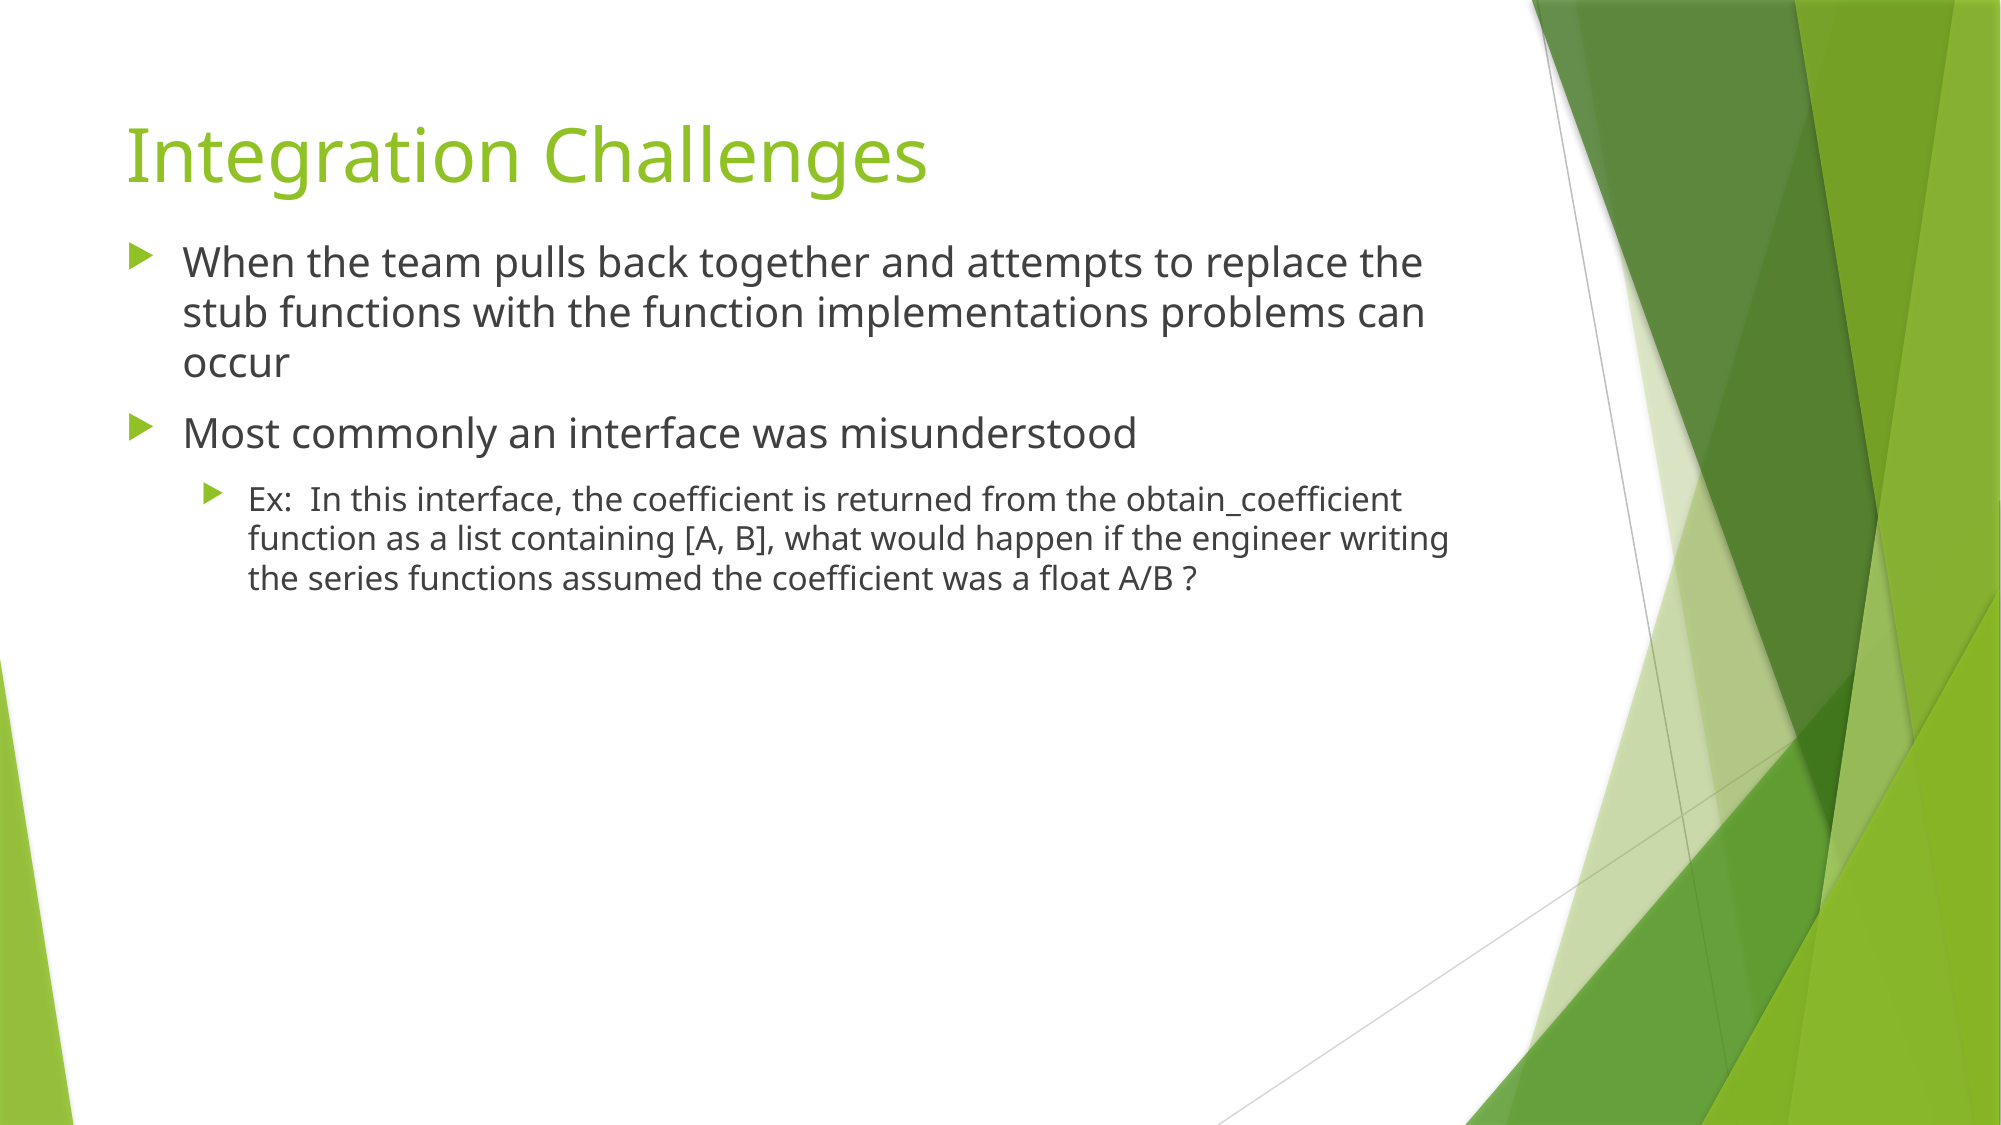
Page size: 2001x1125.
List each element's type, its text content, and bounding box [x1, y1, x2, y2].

list When the team pulls back together and attempts to replace the stub functions with the function implementations problems can occur Most commonly an interface was misunderstood Ex: In this interface, the coefficient is returned from the obtain_coefficient function as a list containing [A, B], what would happen if the engineer writing the series functions assumed the coefficient was a float A/B ? [111, 228, 1522, 992]
title Integration Challenges [111, 99, 1522, 228]
